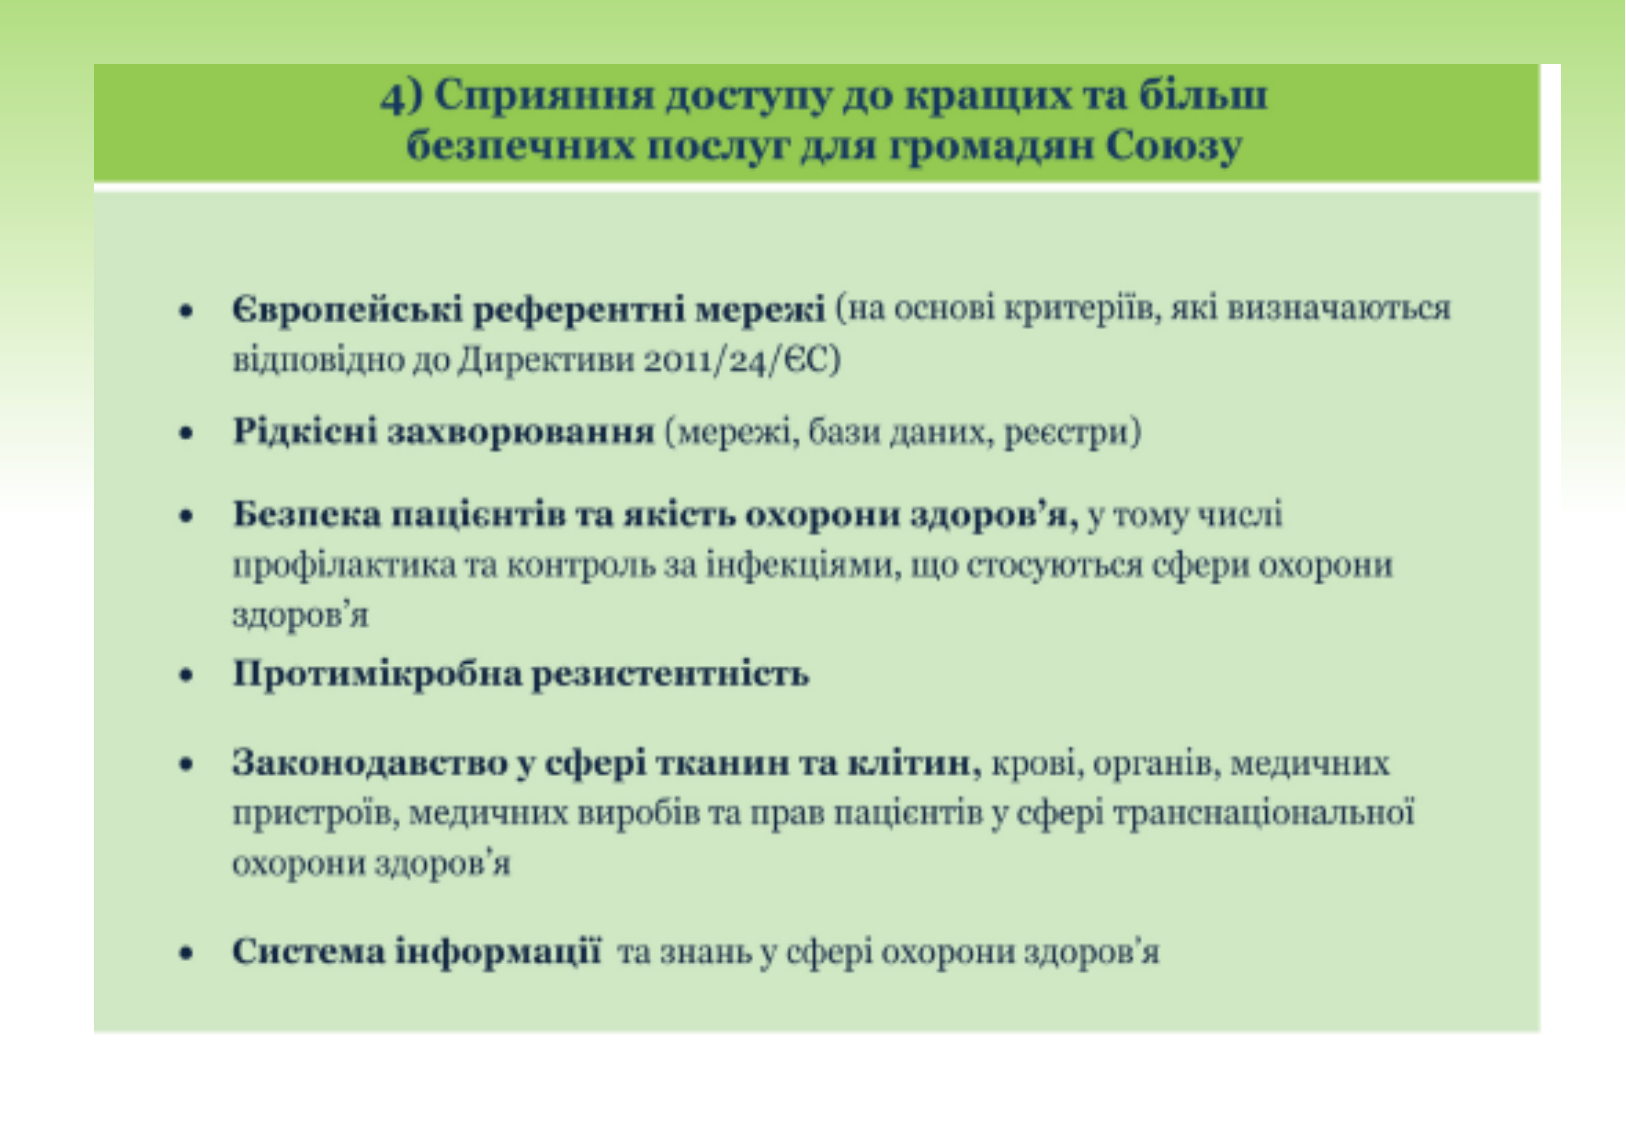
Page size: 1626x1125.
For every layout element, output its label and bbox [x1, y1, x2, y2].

picture [94, 64, 1561, 1038]
